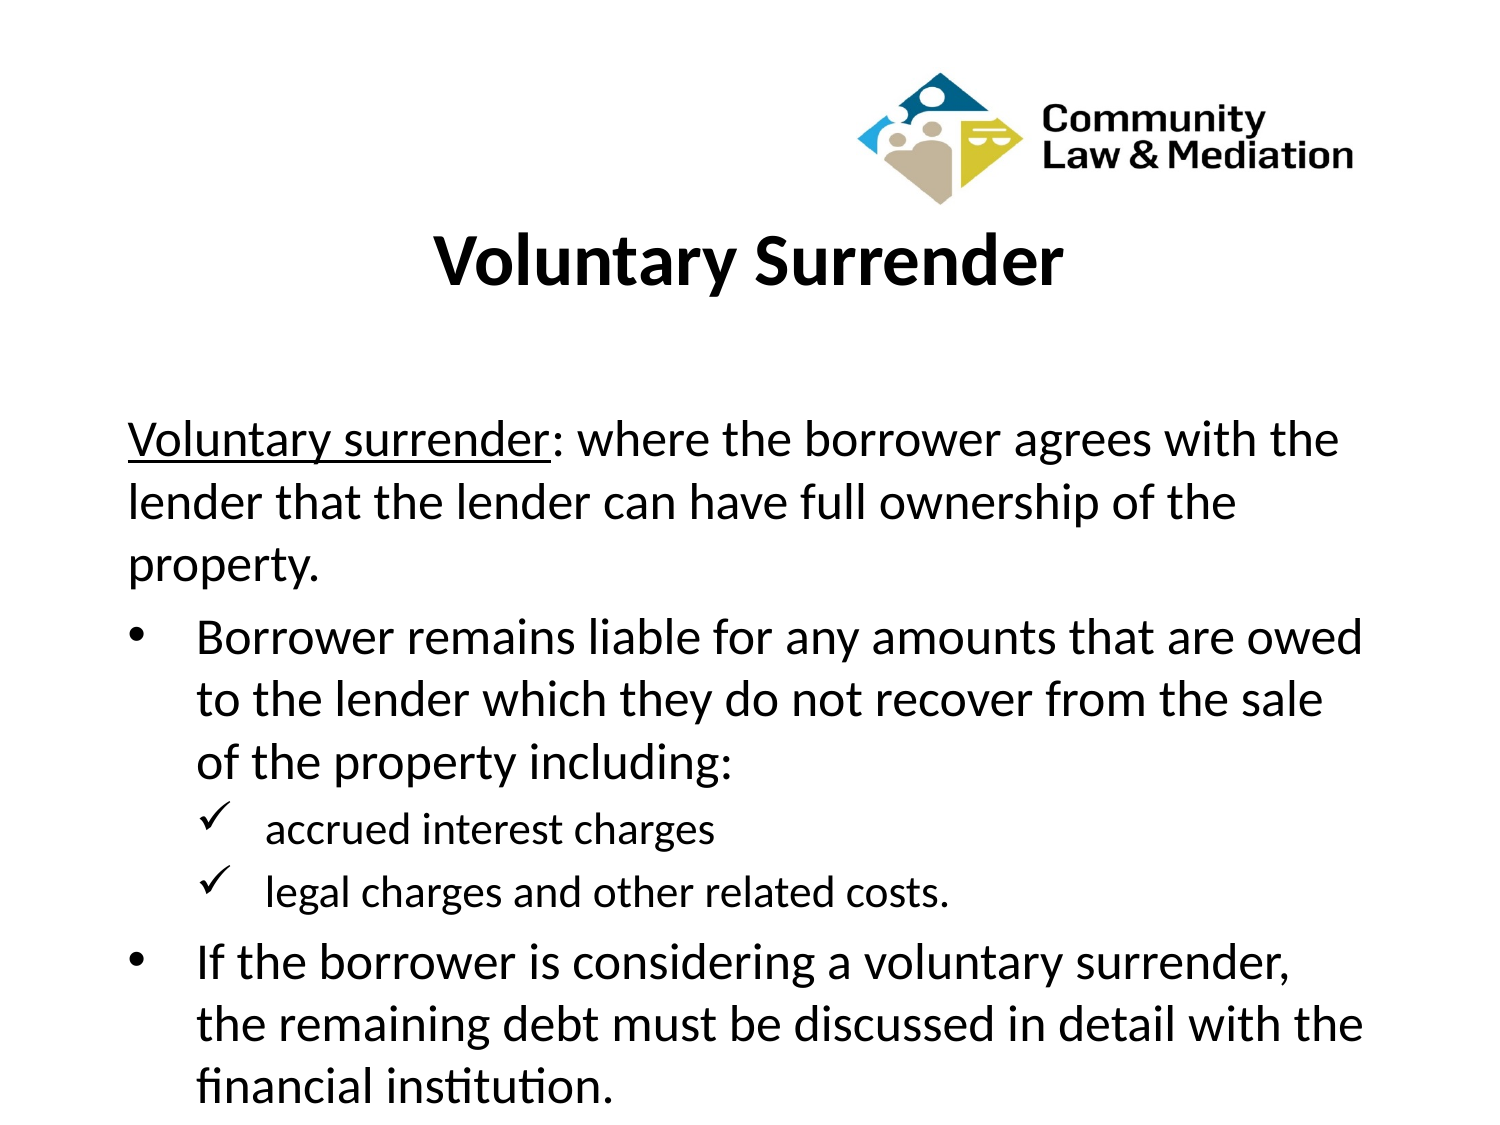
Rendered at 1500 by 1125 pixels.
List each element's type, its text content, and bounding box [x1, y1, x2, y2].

subtitle Voluntary surrender: where the borrower agrees with the lender that the lender can have full ownership of the property. Borrower remains liable for any amounts that are owed to the lender which they do not recover from the sale of the property including: accrued interest charges legal charges and other related costs. If the borrower is considering a voluntary surrender, the remaining debt must be discussed in detail with the financial institution. [112, 397, 1388, 1125]
title Voluntary Surrender [112, 184, 1388, 327]
picture [856, 67, 1353, 184]
